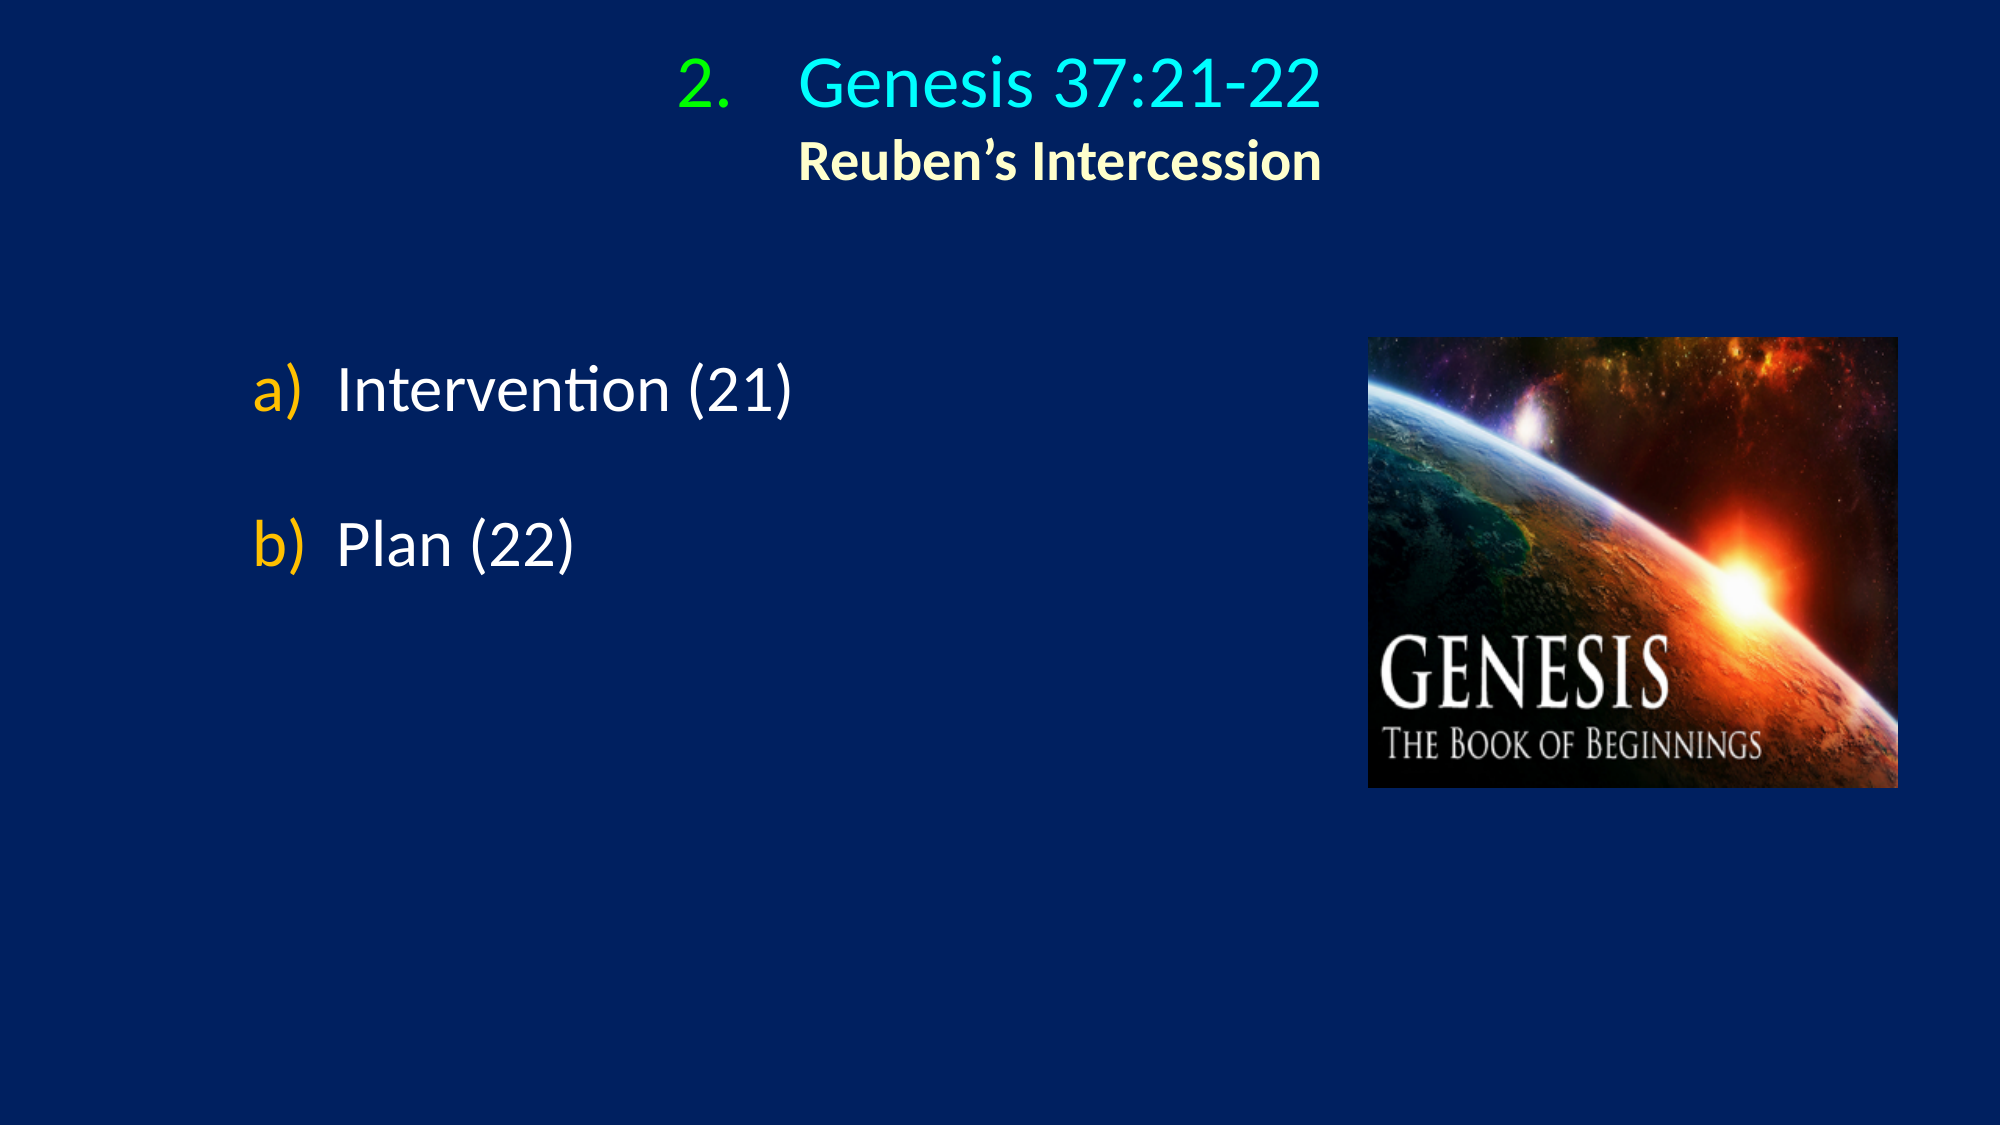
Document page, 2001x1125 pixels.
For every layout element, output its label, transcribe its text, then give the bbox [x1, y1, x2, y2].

list Intervention (21) Plan (22) [237, 337, 1178, 788]
picture [1367, 337, 1898, 788]
title Genesis 37:21-22 Reuben’s Intercession [535, 37, 1464, 188]
